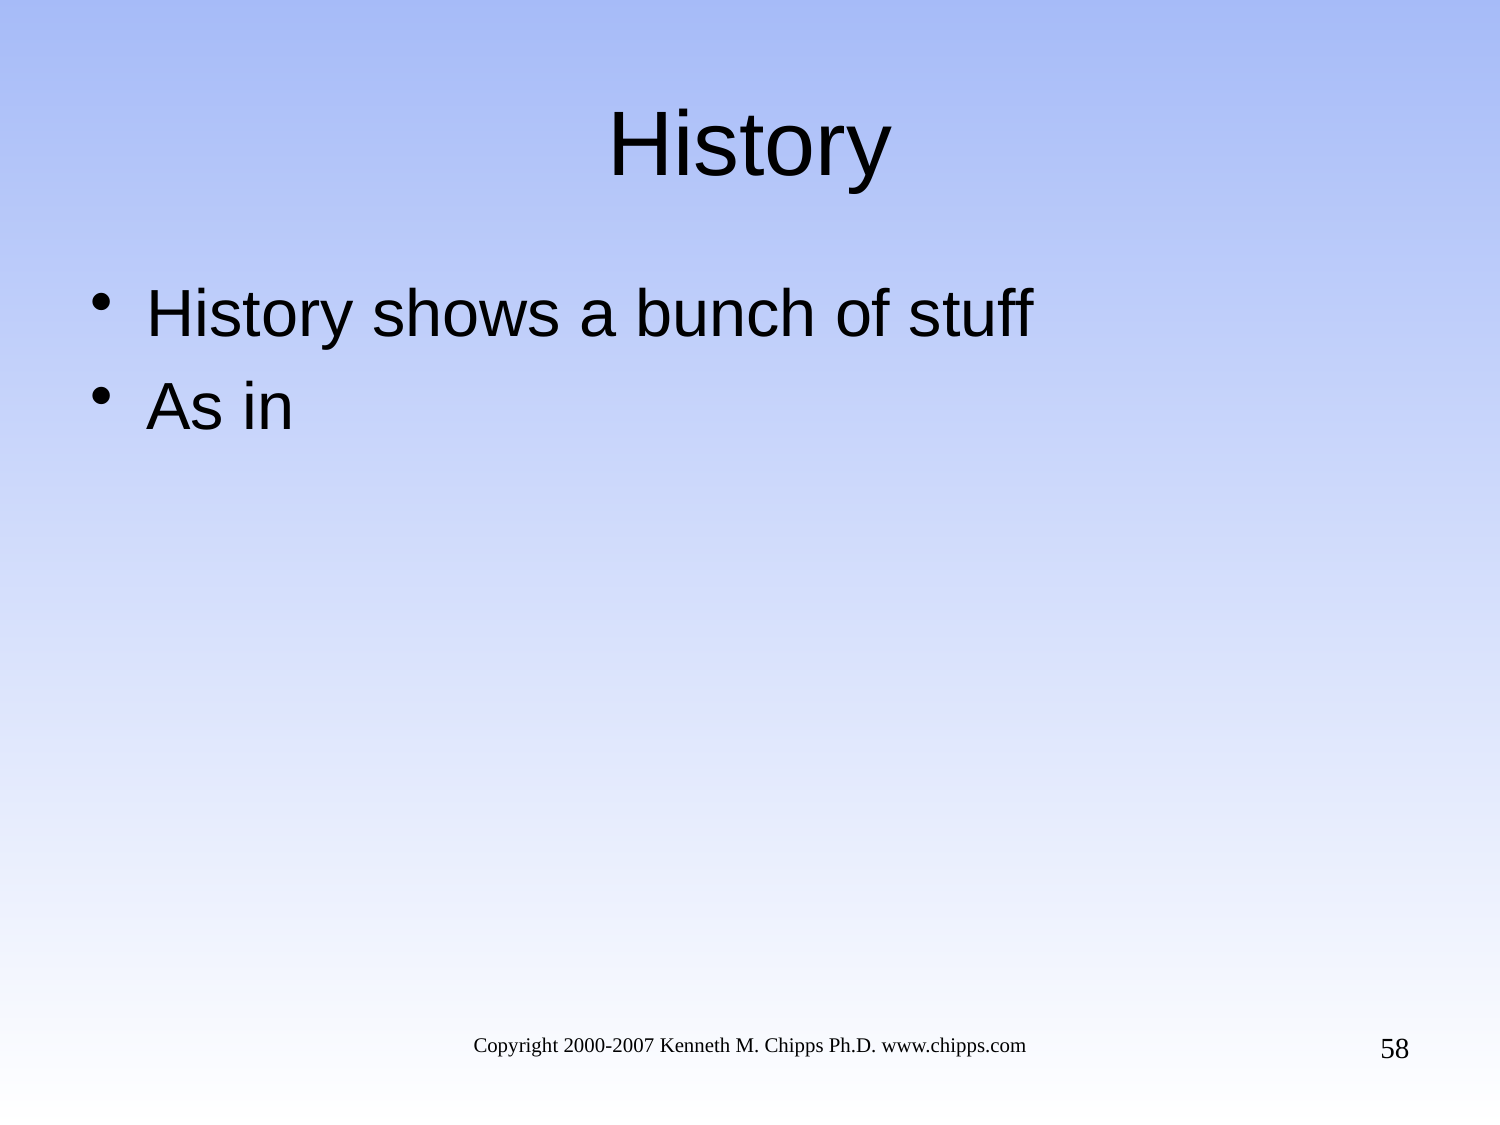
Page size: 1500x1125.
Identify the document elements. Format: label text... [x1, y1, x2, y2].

slide_number 58 [1074, 1021, 1426, 1101]
list History shows a bunch of stuff As in [74, 262, 1426, 1006]
footer Copyright 2000-2007 Kenneth M. Chipps Ph.D. www.chipps.com [449, 1024, 1051, 1103]
title History [74, 44, 1426, 233]
